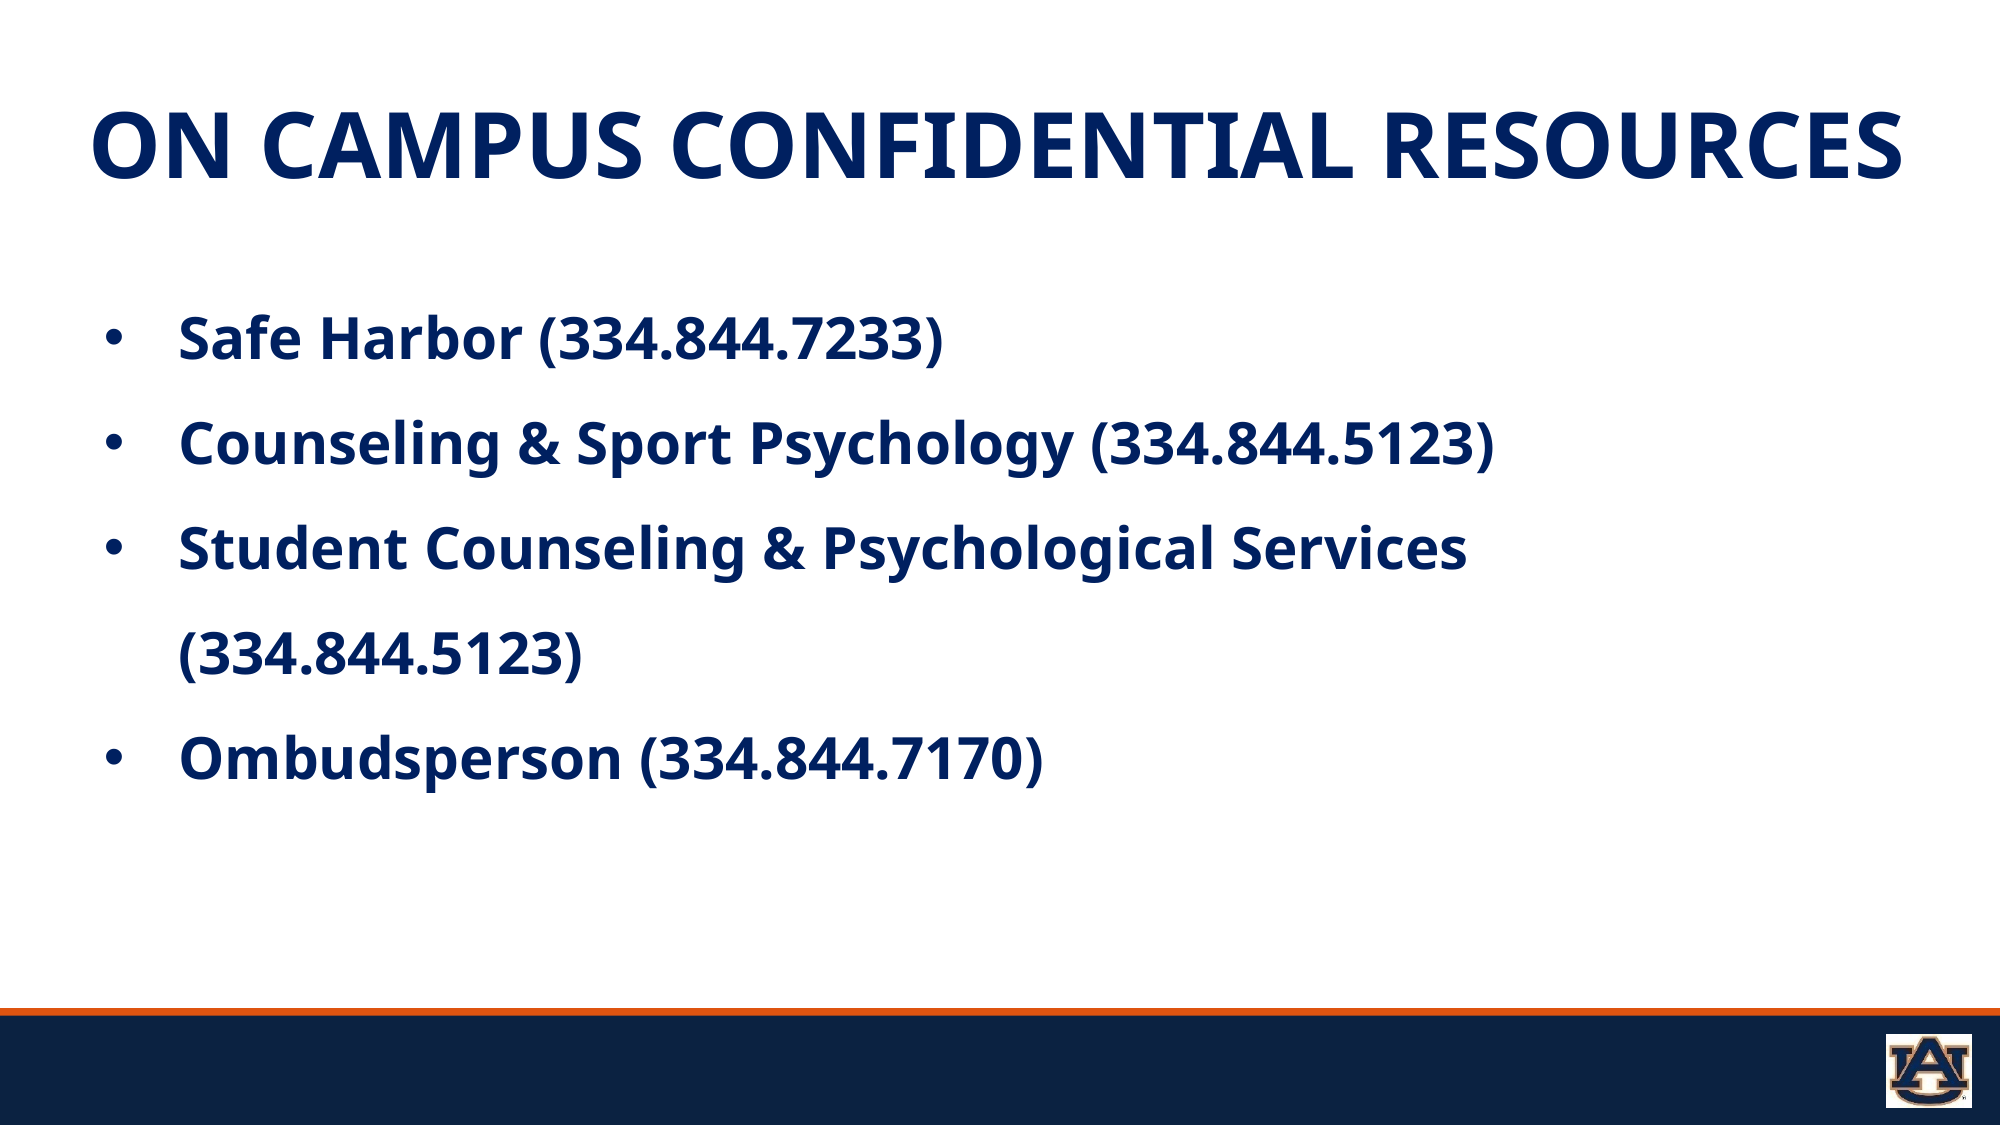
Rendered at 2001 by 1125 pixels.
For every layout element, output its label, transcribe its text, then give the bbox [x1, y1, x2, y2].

text_box Safe Harbor (334.844.7233) Counseling & Sport Psychology (334.844.5123) Student Counseling & Psychological Services (334.844.5123) Ombudsperson (334.844.7170) [88, 259, 1536, 799]
picture [0, 1015, 2000, 1125]
text_box [0, 1008, 2000, 1015]
text_box ON CAMPUS CONFIDENTIAL RESOURCES [23, 79, 1972, 204]
